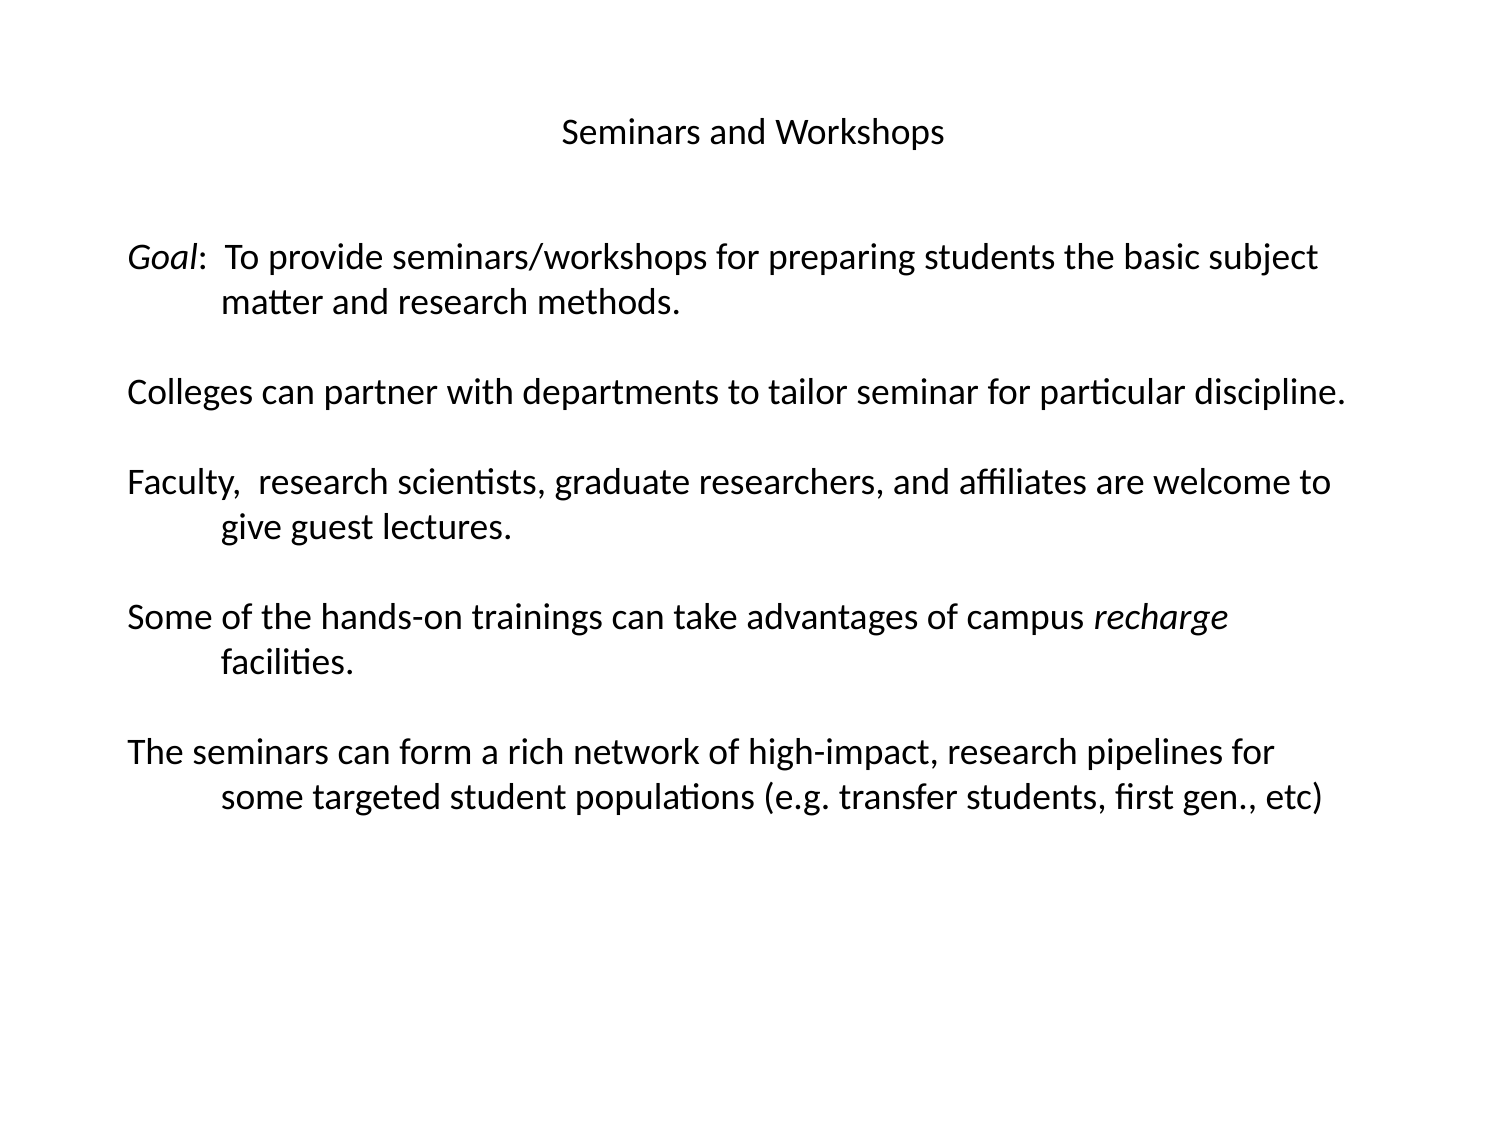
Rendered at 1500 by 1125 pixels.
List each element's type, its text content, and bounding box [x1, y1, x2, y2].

text_box Goal: To provide seminars/workshops for preparing students the basic subject matter and research methods. Colleges can partner with departments to tailor seminar for particular discipline. Faculty, research scientists, graduate researchers, and affiliates are welcome to give guest lectures. Some of the hands-on trainings can take advantages of campus recharge facilities. The seminars can form a rich network of high-impact, research pipelines for some targeted student populations (e.g. transfer students, first gen., etc) [112, 224, 1363, 910]
text_box Seminars and Workshops [546, 99, 961, 160]
